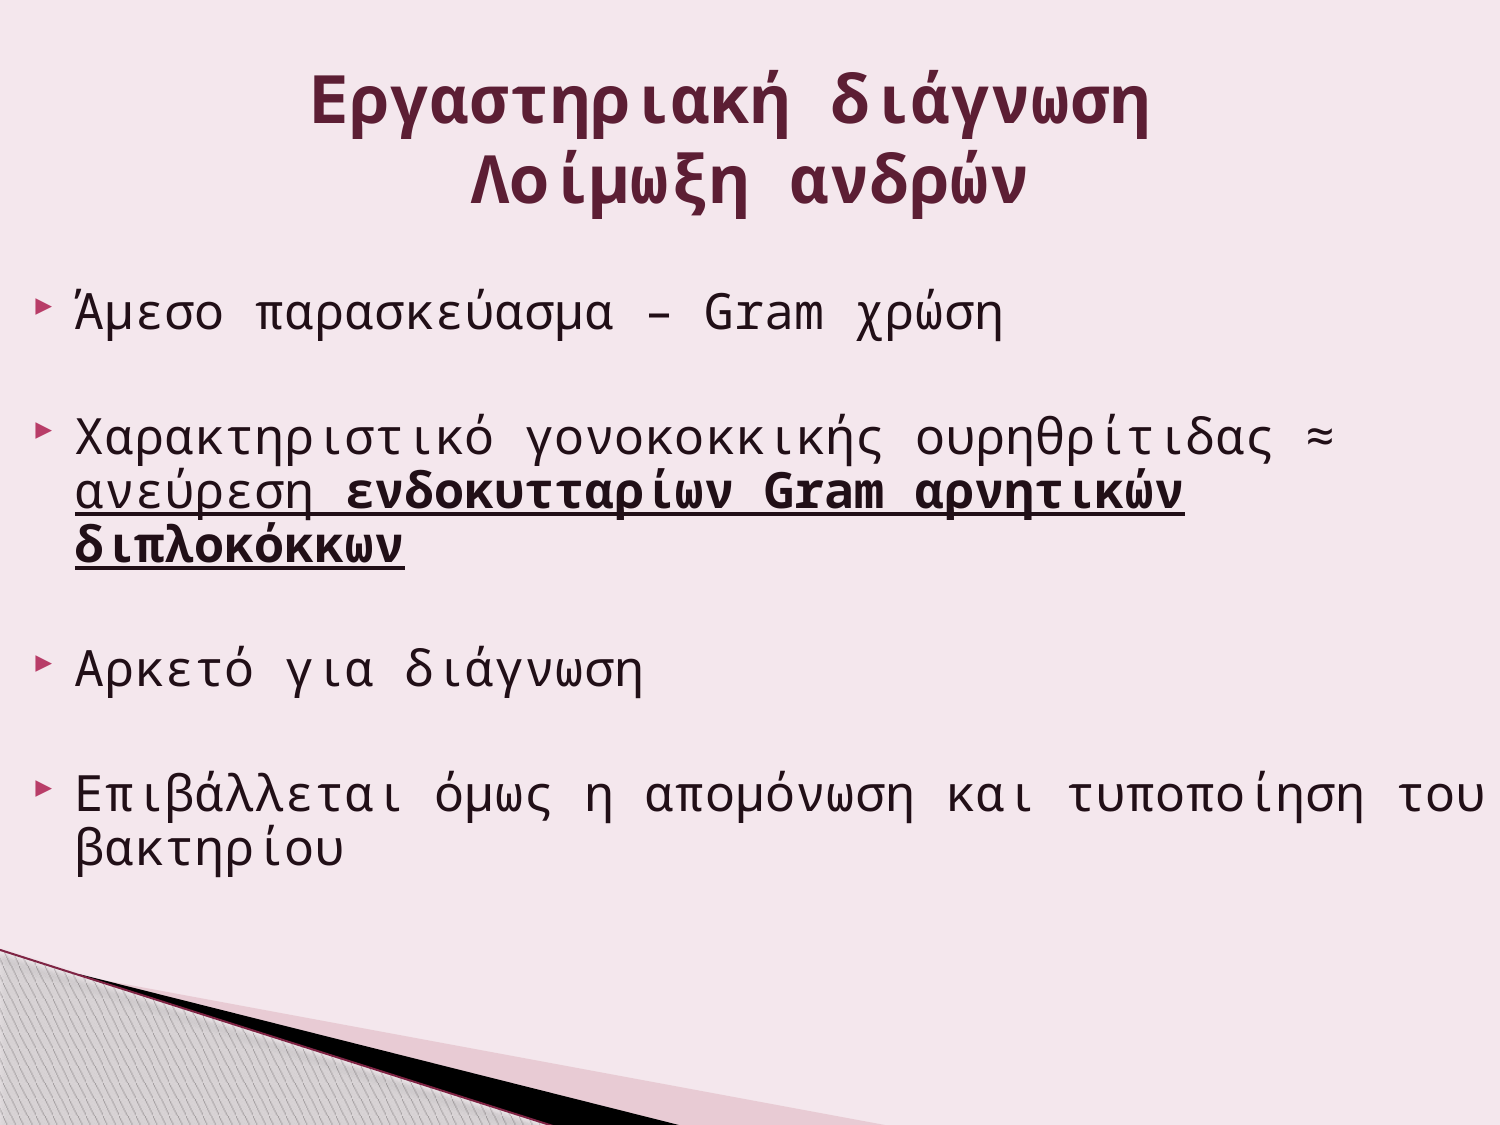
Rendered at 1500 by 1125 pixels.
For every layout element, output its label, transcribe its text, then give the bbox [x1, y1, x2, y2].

list Άμεσο παρασκεύασμα – Gram χρώση Χαρακτηριστικό γονοκοκκικής ουρηθρίτιδας ≈ ανεύρεση ενδοκυτταρίων Gram αρνητικών διπλοκόκκων Αρκετό για διάγνωση Επιβάλλεται όμως η απομόνωση και τυποποίηση του βακτηρίου [0, 278, 1500, 1002]
title Εργαστηριακή διάγνωση Λοίμωξη ανδρών [0, 42, 1500, 231]
